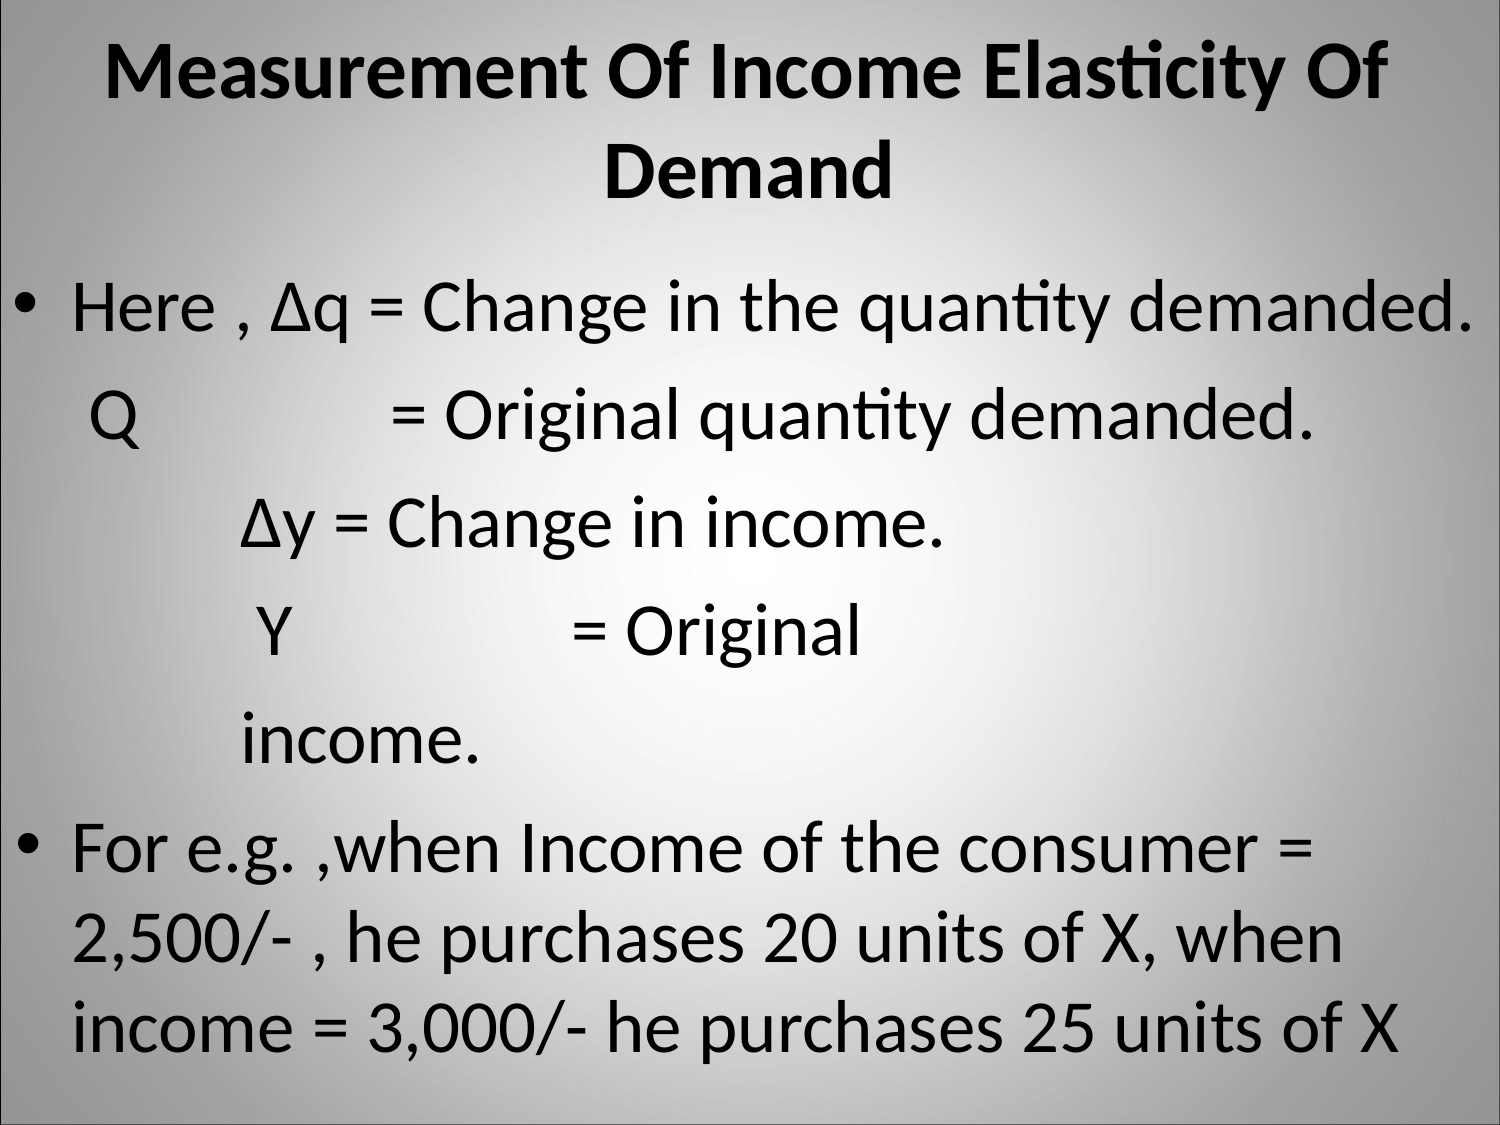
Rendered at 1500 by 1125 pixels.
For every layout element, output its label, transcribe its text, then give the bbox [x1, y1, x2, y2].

text_box Here , ∆q = Change in the quantity demanded. Q = Original quantity demanded. ∆y = Change in income. Y = Original income. For e.g. ,when Income of the consumer = 2,500/- , he purchases 20 units of X, when income = 3,000/- he purchases 25 units of X [12, 236, 1482, 1068]
title Measurement Of Income Elasticity Of Demand [20, 12, 1480, 216]
picture [0, 0, 1500, 1125]
